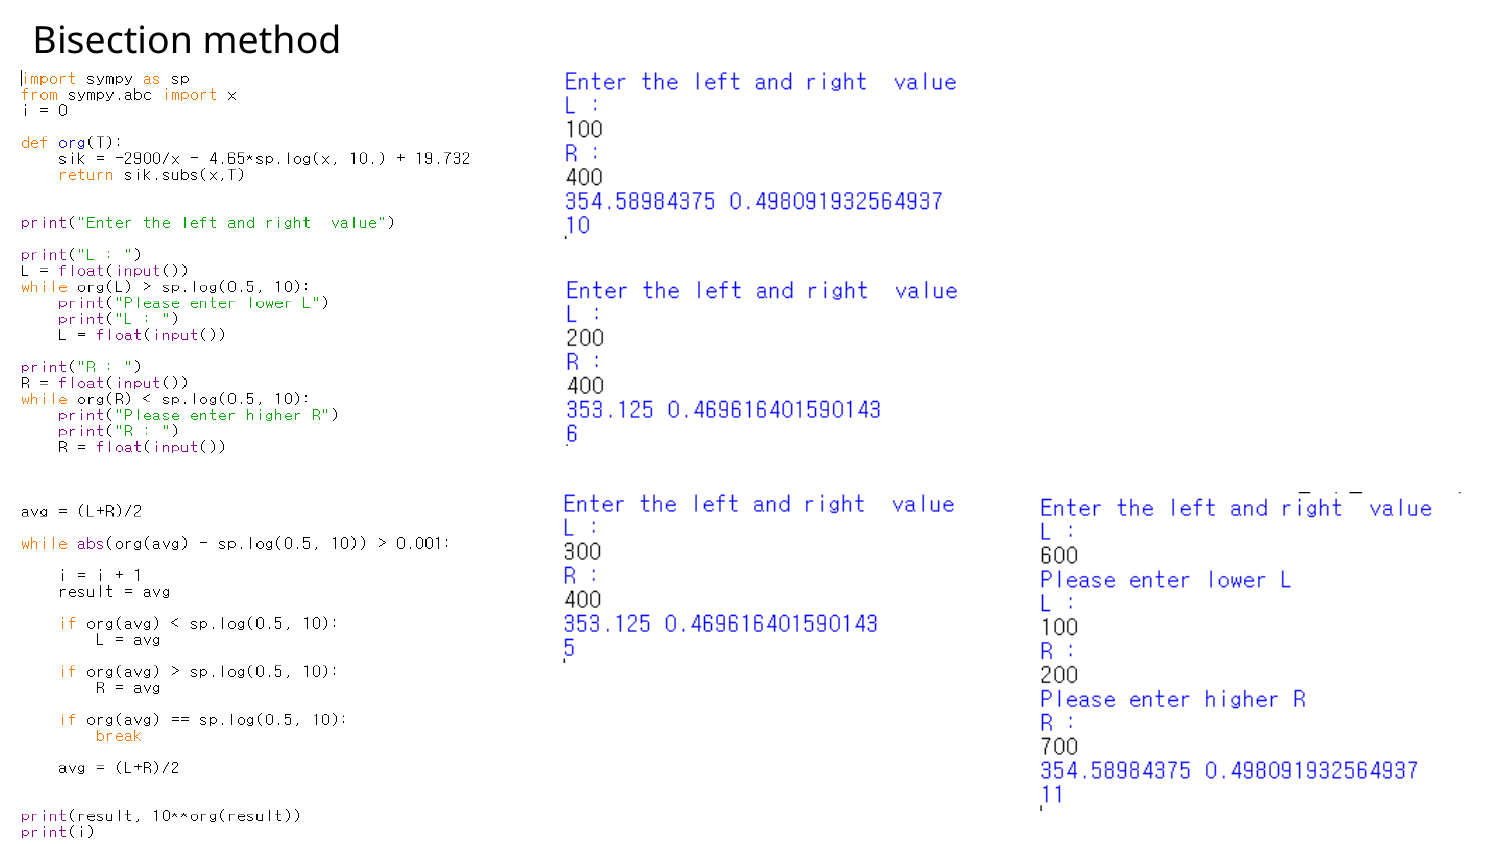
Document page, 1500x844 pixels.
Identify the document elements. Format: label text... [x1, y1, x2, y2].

picture [1035, 492, 1500, 812]
text_box Bisection method [17, 8, 496, 69]
picture [560, 67, 1002, 239]
picture [560, 279, 996, 446]
picture [560, 492, 977, 663]
picture [17, 70, 500, 844]
